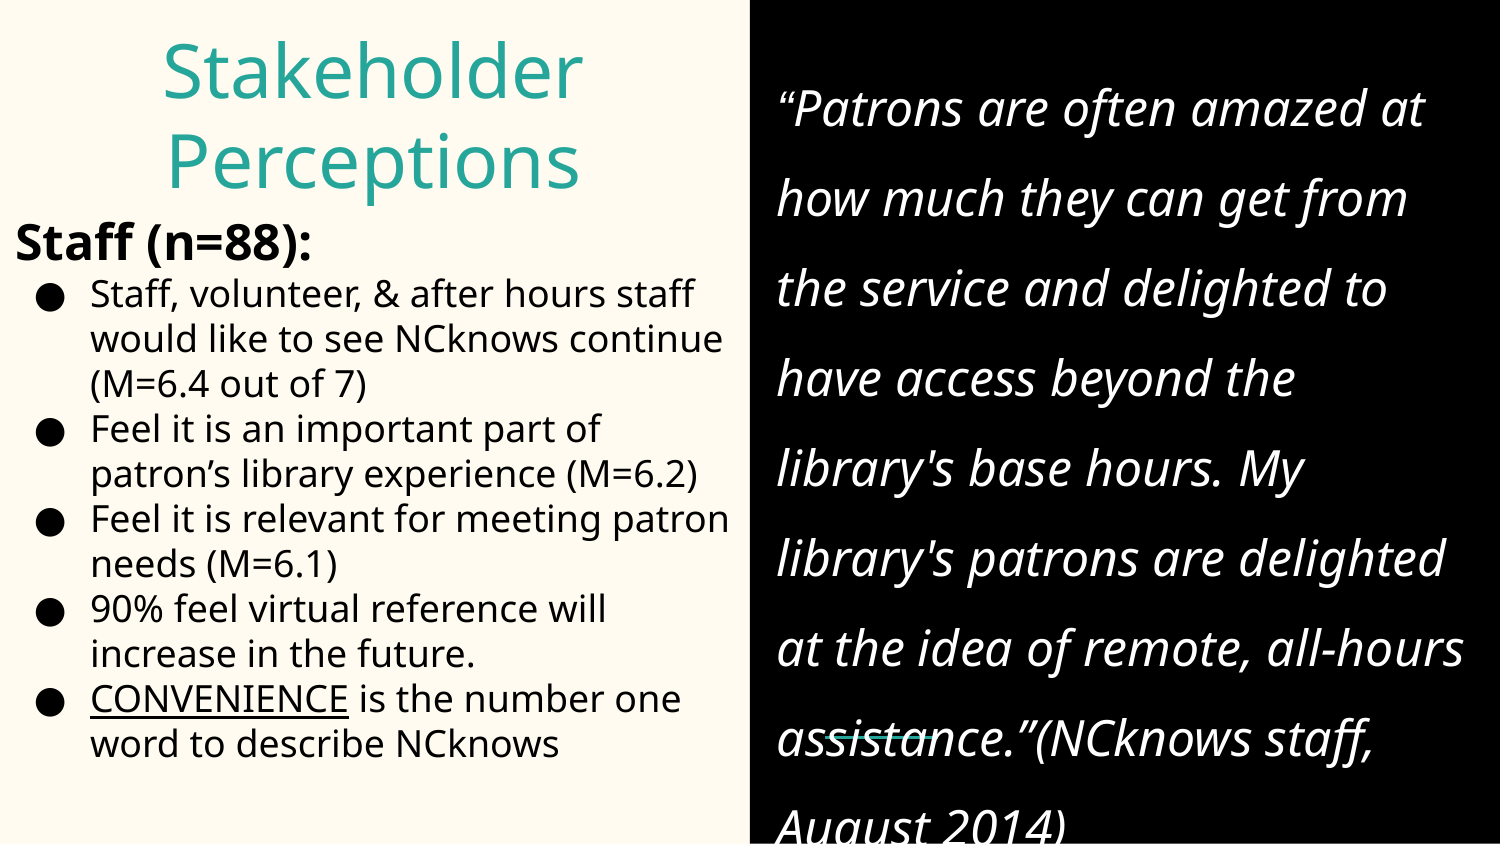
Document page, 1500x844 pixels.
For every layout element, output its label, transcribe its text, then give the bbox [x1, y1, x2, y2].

subtitle Staff (n=88): Staff, volunteer, & after hours staff would like to see NCknows continue (M=6.4 out of 7) Feel it is an important part of patron’s library experience (M=6.2) Feel it is relevant for meeting patron needs (M=6.1) 90% feel virtual reference will increase in the future. CONVENIENCE is the number one word to describe NCknows [0, 195, 747, 813]
list “Patrons are often amazed at how much they can get from the service and delighted to have access beyond the library's base hours. My library's patrons are delighted at the idea of remote, all-hours assistance.”(NCknows staff, August 2014) [761, 0, 1484, 834]
title Stakeholder Perceptions [0, 0, 747, 195]
